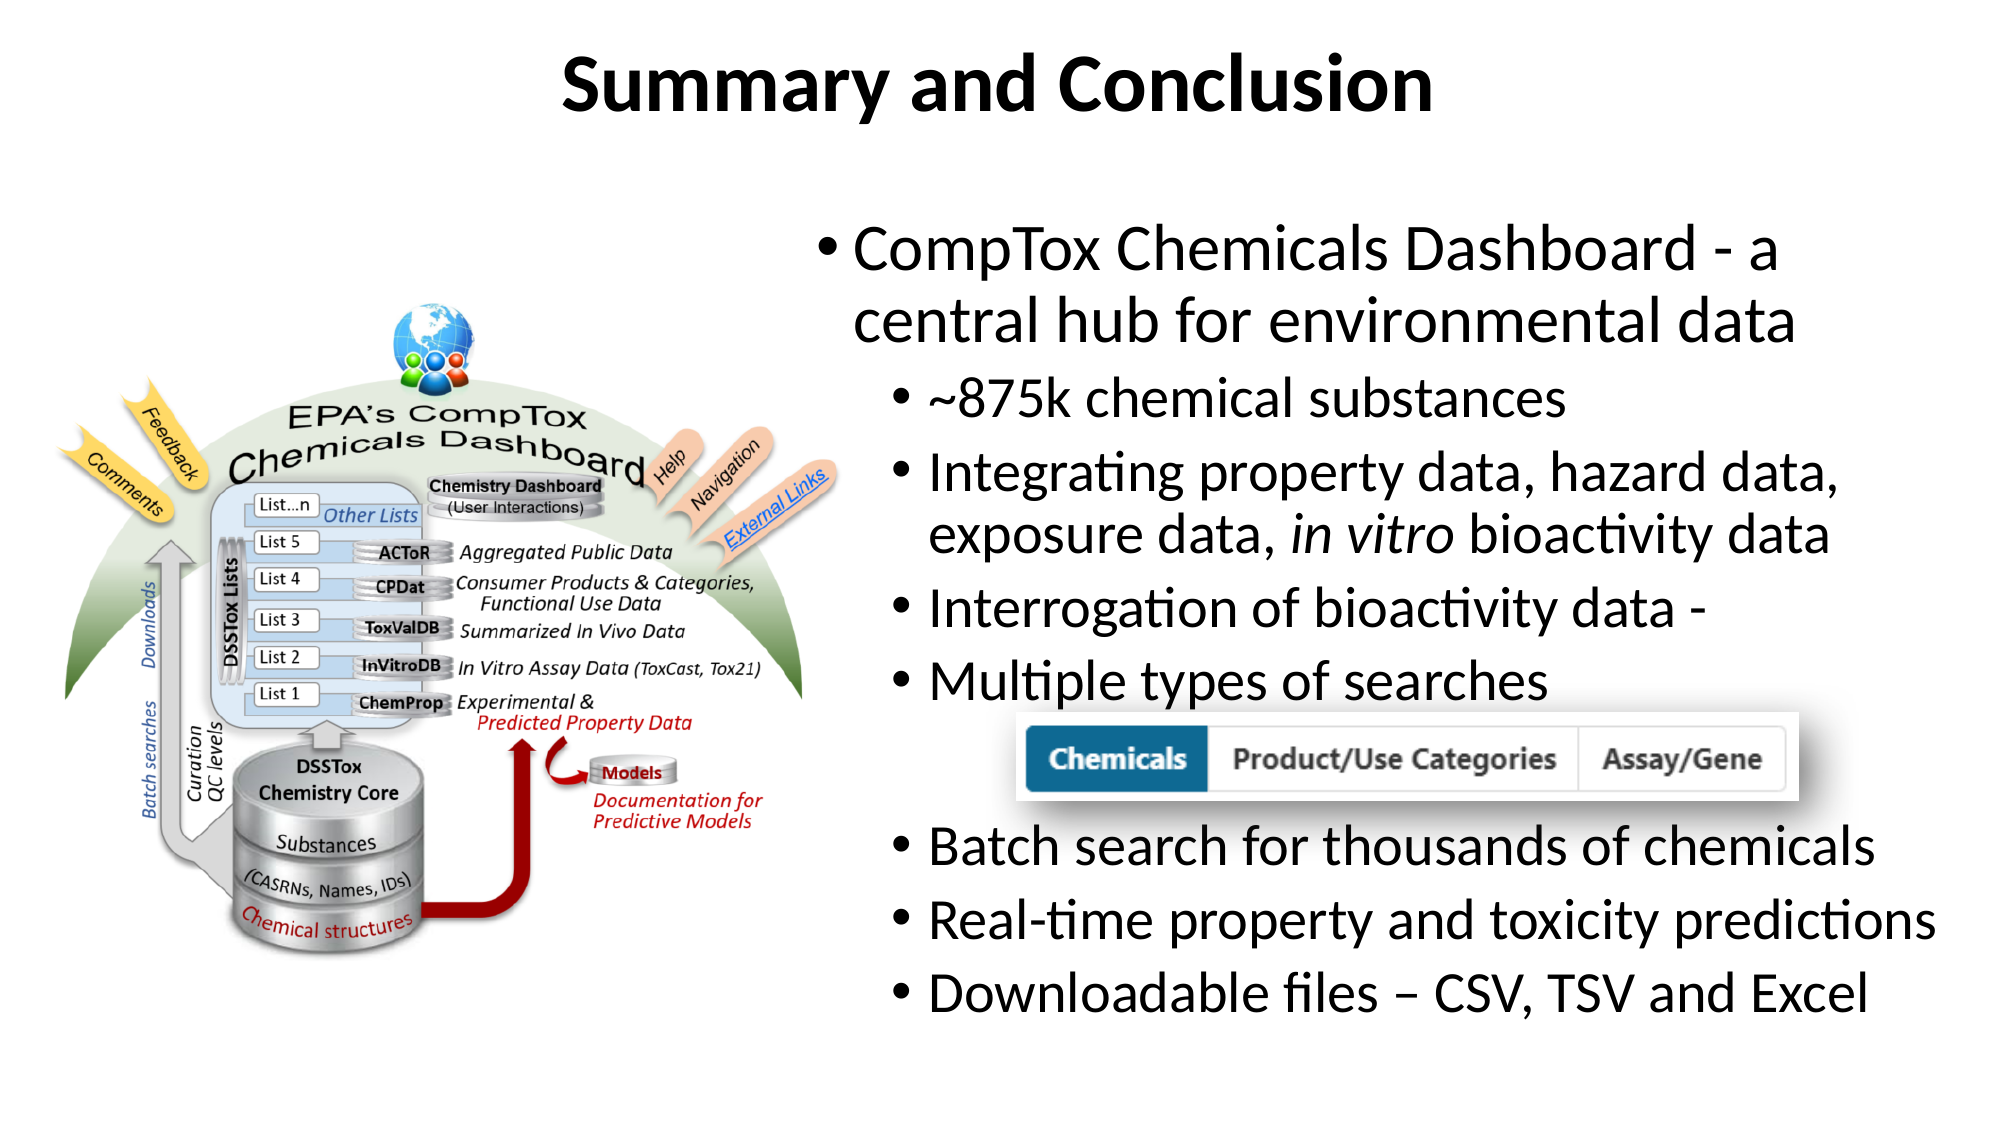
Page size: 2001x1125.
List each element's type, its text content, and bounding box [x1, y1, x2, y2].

list CompTox Chemicals Dashboard - a central hub for environmental data ~875k chemical substances Integrating property data, hazard data, exposure data, in vitro bioactivity data Interrogation of bioactivity data - Multiple types of searches Batch search for thousands of chemicals Real-time property and toxicity predictions Downloadable files – CSV, TSV and Excel [801, 205, 1985, 1062]
title Summary and Conclusion [56, 3, 1941, 166]
picture [1016, 712, 1799, 801]
picture [39, 289, 852, 973]
